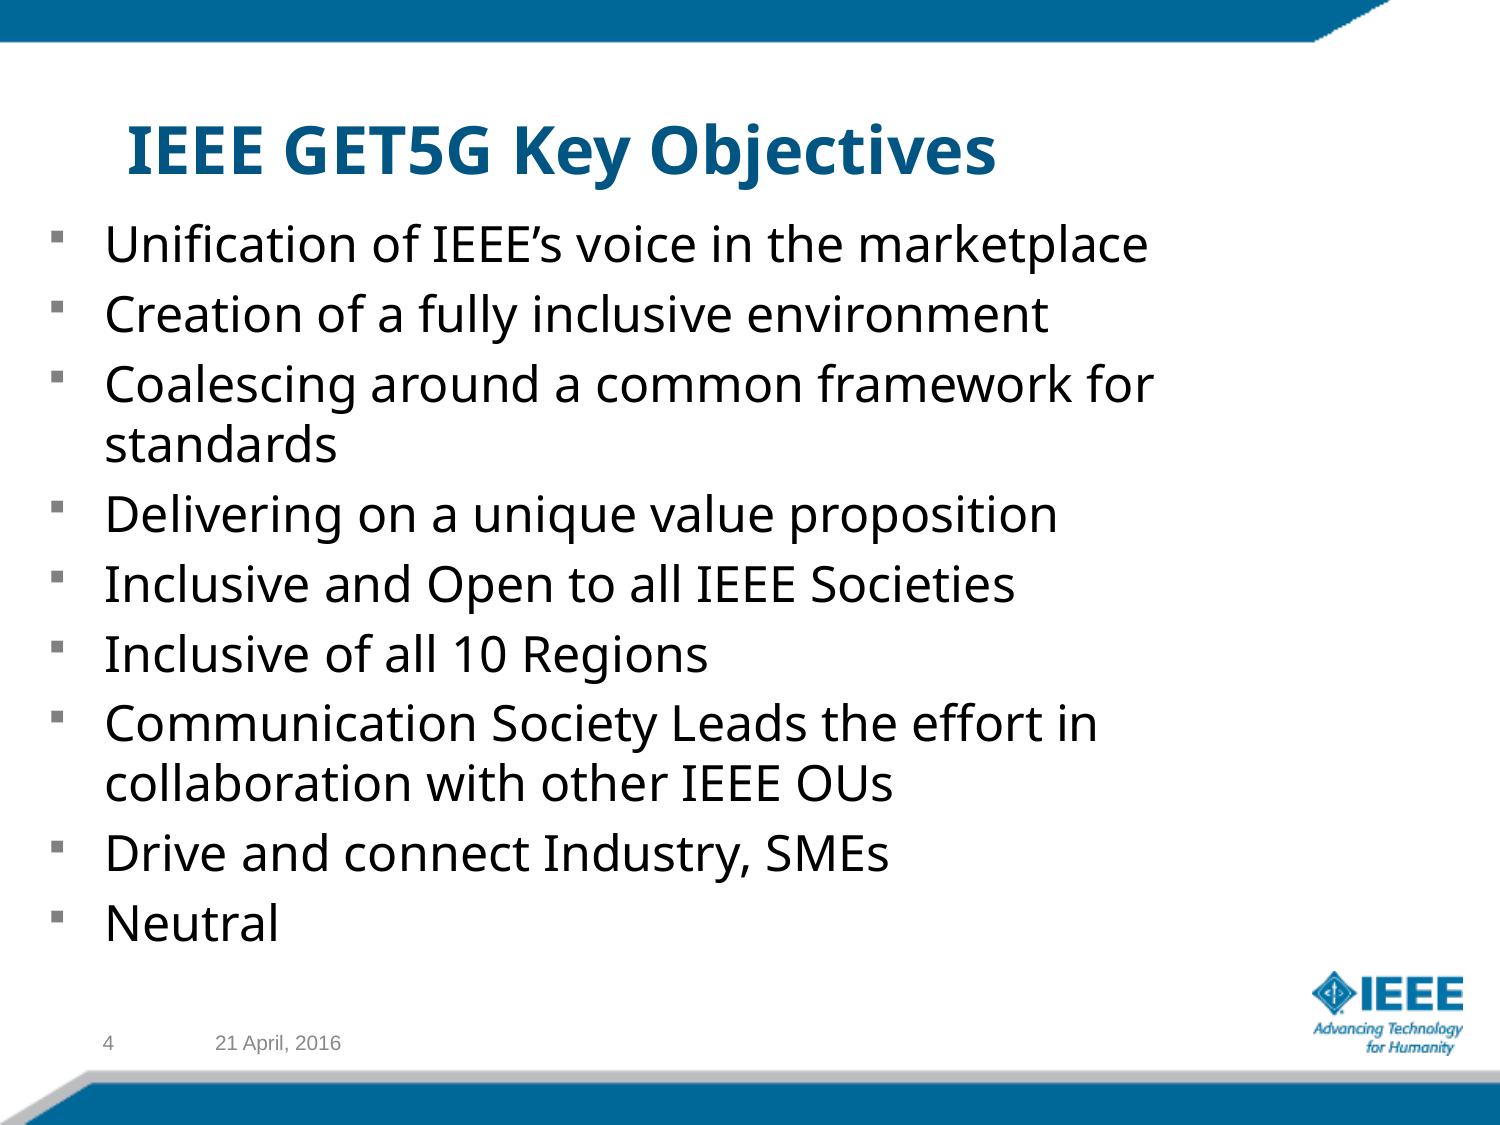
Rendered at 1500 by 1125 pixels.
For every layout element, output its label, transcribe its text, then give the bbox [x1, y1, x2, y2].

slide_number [200, 1012, 713, 1073]
list Unification of IEEE’s voice in the marketplace Creation of a fully inclusive environment Coalescing around a common framework for standards Delivering on a unique value proposition Inclusive and Open to all IEEE Societies Inclusive of all 10 Regions Communication Society Leads the effort in collaboration with other IEEE OUs Drive and connect Industry, SMEs Neutral [33, 204, 1388, 1000]
slide_number 4 [87, 1012, 200, 1073]
picture [0, 0, 1500, 1125]
title IEEE GET5G Key Objectives [112, 99, 1388, 204]
